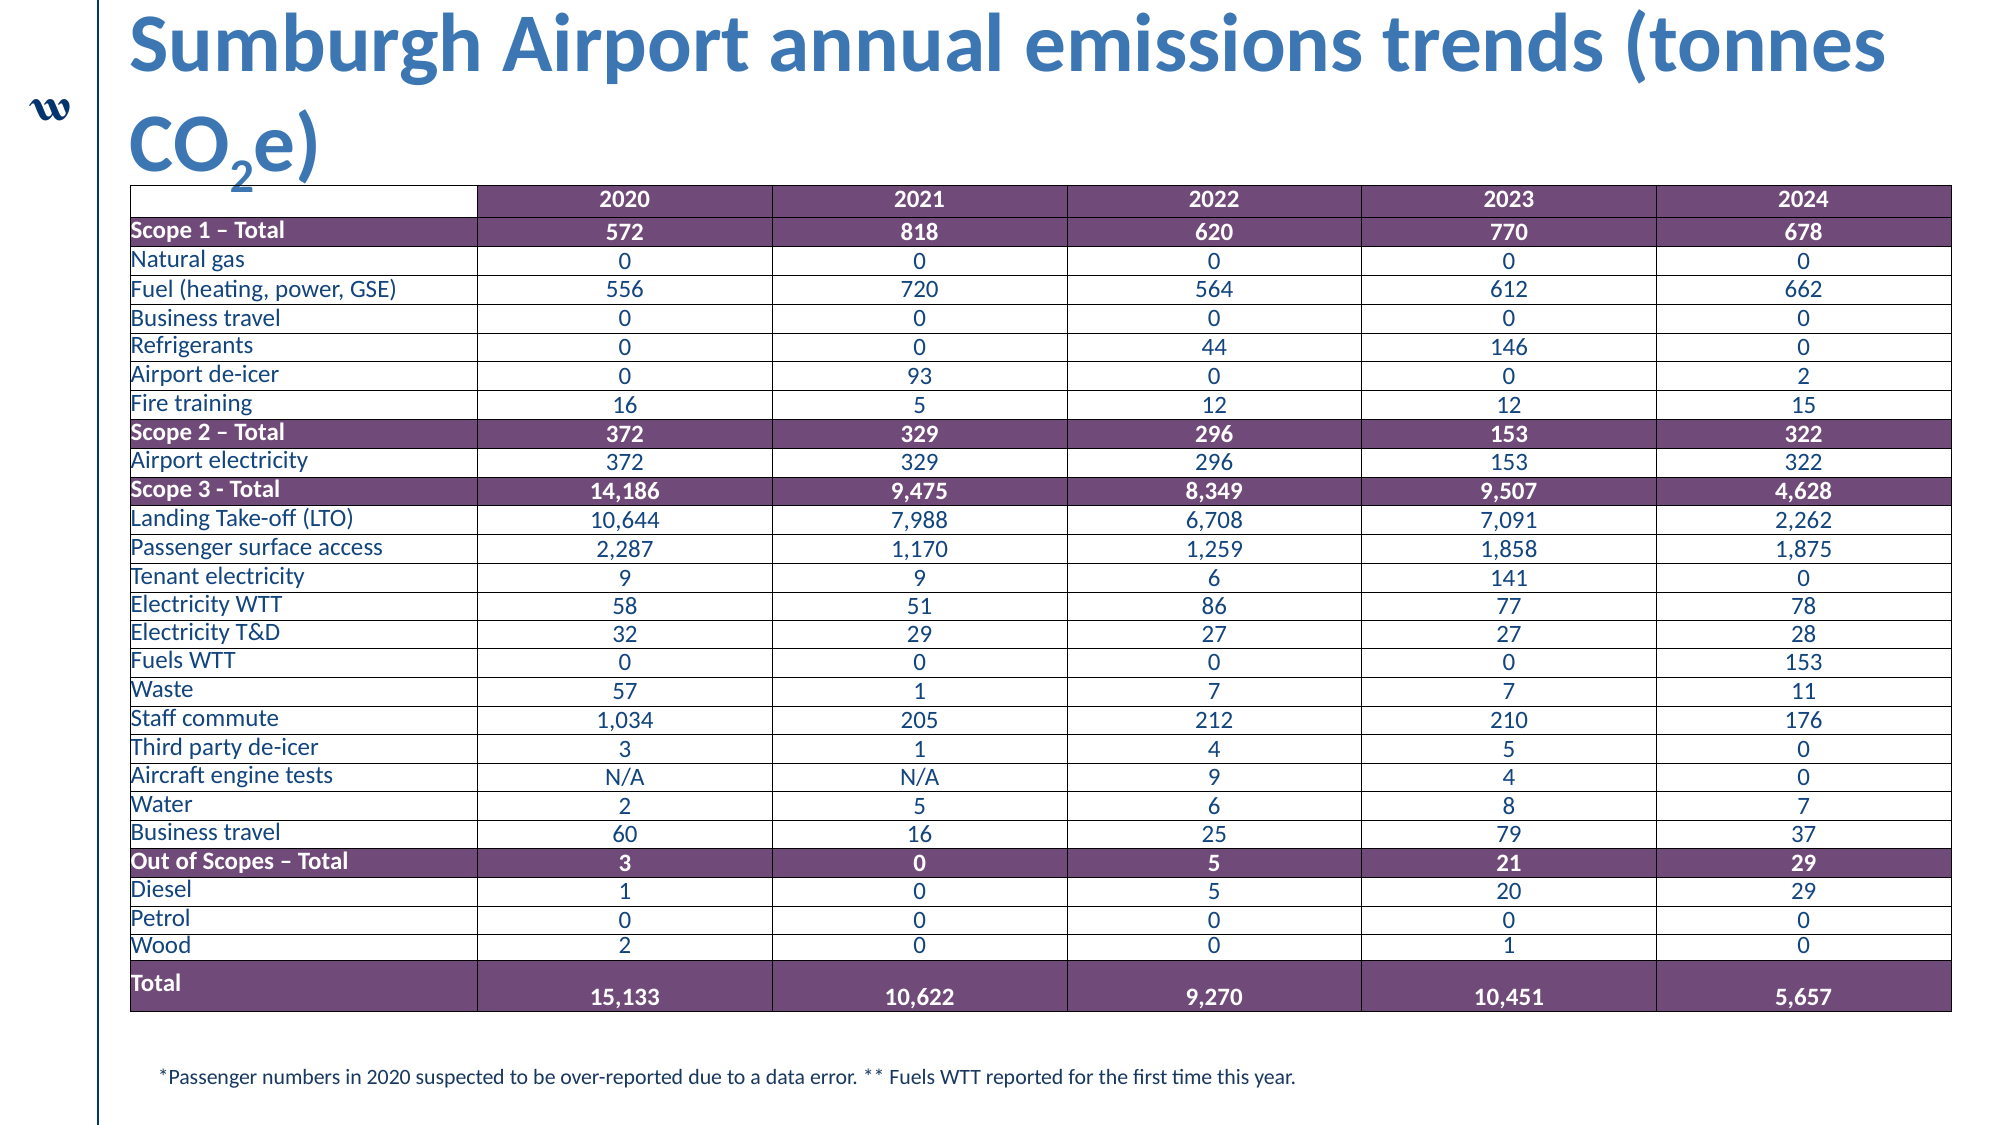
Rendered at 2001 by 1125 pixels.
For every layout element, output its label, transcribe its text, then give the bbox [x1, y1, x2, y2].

table_cell 0 [773, 305, 1067, 333]
table_cell 58 [478, 593, 772, 620]
table_cell 10,622 [773, 961, 1067, 1011]
table_cell 20 [1362, 878, 1656, 906]
table_cell Staff commute [131, 707, 477, 734]
table_cell 146 [1362, 334, 1656, 361]
table_cell 572 [478, 218, 772, 246]
table_cell 9,270 [1068, 961, 1361, 1011]
table_cell 0 [1362, 247, 1656, 275]
table_cell 612 [1362, 276, 1656, 304]
table_cell 0 [1657, 764, 1951, 791]
table_cell 86 [1068, 593, 1361, 620]
table_header 2022 [1068, 186, 1361, 217]
table_cell 0 [1362, 362, 1656, 390]
table_cell 212 [1068, 707, 1361, 734]
table_cell 153 [1657, 649, 1951, 677]
table_cell 9 [1068, 764, 1361, 791]
table_cell 1 [478, 878, 772, 906]
table_cell 1,034 [478, 707, 772, 734]
table_header 2020 [478, 186, 772, 217]
table_cell 9 [773, 564, 1067, 592]
table_cell 322 [1657, 449, 1951, 477]
table_cell Landing Take-off (LTO) [131, 506, 477, 534]
table_cell 37 [1657, 821, 1951, 848]
table_cell Scope 3 - Total [131, 478, 477, 505]
table_cell 51 [773, 593, 1067, 620]
table_cell 78 [1657, 593, 1951, 620]
table_cell 0 [1068, 907, 1361, 934]
table_cell 296 [1068, 420, 1361, 448]
table_cell 0 [773, 649, 1067, 677]
table_cell Tenant electricity [131, 564, 477, 592]
table_cell 5 [1068, 878, 1361, 906]
table_cell 0 [1657, 907, 1951, 934]
table_cell Business travel [131, 305, 477, 333]
table_cell 0 [773, 935, 1067, 960]
table_cell Natural gas [131, 247, 477, 275]
table_cell 0 [478, 305, 772, 333]
table_header 2021 [773, 186, 1067, 217]
table_cell 153 [1362, 449, 1656, 477]
table_cell 0 [478, 334, 772, 361]
table_cell 6,708 [1068, 506, 1361, 534]
table_cell 21 [1362, 849, 1656, 877]
table_cell 0 [1362, 649, 1656, 677]
table_cell 3 [478, 735, 772, 763]
table_cell 2 [478, 792, 772, 820]
table_cell 93 [773, 362, 1067, 390]
table_cell 720 [773, 276, 1067, 304]
table_cell 0 [478, 907, 772, 934]
table_cell 5 [773, 792, 1067, 820]
table_cell 77 [1362, 593, 1656, 620]
table_cell 5 [1362, 735, 1656, 763]
table_cell 57 [478, 678, 772, 706]
table_cell N/A [478, 764, 772, 791]
table_cell 8 [1362, 792, 1656, 820]
table_cell 0 [1657, 334, 1951, 361]
table_header [131, 186, 477, 217]
table_cell 16 [773, 821, 1067, 848]
table_cell 9,475 [773, 478, 1067, 505]
table_cell Water [131, 792, 477, 820]
table_cell Third party de-icer [131, 735, 477, 763]
table_cell 2 [478, 935, 772, 960]
title Sumburgh Airport annual emissions trends (tonnes CO2e) [129, 0, 2000, 160]
table_cell Waste [131, 678, 477, 706]
table_header 2024 [1657, 186, 1951, 217]
table_cell Refrigerants [131, 334, 477, 361]
table_cell 15 [1657, 391, 1951, 419]
table_cell Airport de-icer [131, 362, 477, 390]
table_cell 0 [1068, 305, 1361, 333]
table_cell Aircraft engine tests [131, 764, 477, 791]
table_cell 6 [1068, 564, 1361, 592]
table_cell 6 [1068, 792, 1361, 820]
table_cell 2 [1657, 362, 1951, 390]
table_cell Electricity T&D [131, 621, 477, 648]
table_cell 11 [1657, 678, 1951, 706]
table_cell 0 [1657, 735, 1951, 763]
table_cell Electricity WTT [131, 593, 477, 620]
table_cell 176 [1657, 707, 1951, 734]
table_cell 0 [1068, 935, 1361, 960]
table_cell Scope 2 – Total [131, 420, 477, 448]
table_cell 556 [478, 276, 772, 304]
text_box *Passenger numbers in 2020 suspected to be over-reported due to a data error. ** Fuels WTT reported for the first time this year. [143, 1055, 1982, 1097]
table_header 2023 [1362, 186, 1656, 217]
table_cell 1 [1362, 935, 1656, 960]
table_cell 9,507 [1362, 478, 1656, 505]
table_cell 2,262 [1657, 506, 1951, 534]
table_cell 0 [1657, 305, 1951, 333]
table_cell 0 [1068, 247, 1361, 275]
table_cell Petrol [131, 907, 477, 934]
table_cell 25 [1068, 821, 1361, 848]
table_cell 210 [1362, 707, 1656, 734]
table_cell 4 [1362, 764, 1656, 791]
table_cell 0 [773, 334, 1067, 361]
table_cell 1,170 [773, 535, 1067, 563]
table_cell 7 [1657, 792, 1951, 820]
table_cell 0 [773, 878, 1067, 906]
table_cell 5 [1068, 849, 1361, 877]
table_cell Out of Scopes – Total [131, 849, 477, 877]
table_cell 1,858 [1362, 535, 1656, 563]
table_cell 29 [773, 621, 1067, 648]
table_cell Scope 1 – Total [131, 218, 477, 246]
table_cell 0 [1068, 649, 1361, 677]
table_cell 678 [1657, 218, 1951, 246]
table_cell Fuel (heating, power, GSE) [131, 276, 477, 304]
table_cell 7 [1362, 678, 1656, 706]
table_cell 27 [1362, 621, 1656, 648]
table_cell Passenger surface access [131, 535, 477, 563]
table_cell 28 [1657, 621, 1951, 648]
table_cell Business travel [131, 821, 477, 848]
table_cell 79 [1362, 821, 1656, 848]
table_cell 0 [478, 649, 772, 677]
table_cell 0 [773, 907, 1067, 934]
table_cell 8,349 [1068, 478, 1361, 505]
table_cell 0 [1657, 247, 1951, 275]
table_cell 564 [1068, 276, 1361, 304]
table_cell 141 [1362, 564, 1656, 592]
table_cell 10,644 [478, 506, 772, 534]
table_cell 770 [1362, 218, 1656, 246]
table_cell 0 [1657, 935, 1951, 960]
table_cell 5,657 [1657, 961, 1951, 1011]
table_cell 10,451 [1362, 961, 1656, 1011]
table_cell 0 [773, 247, 1067, 275]
table_cell 29 [1657, 849, 1951, 877]
picture [23, 93, 77, 127]
table_cell 15,133 [478, 961, 772, 1011]
table_cell N/A [773, 764, 1067, 791]
table_cell 7 [1068, 678, 1361, 706]
table_cell Airport electricity [131, 449, 477, 477]
table_cell 0 [1068, 362, 1361, 390]
table_cell 0 [478, 247, 772, 275]
table_cell 372 [478, 449, 772, 477]
table_cell 32 [478, 621, 772, 648]
table_cell 2,287 [478, 535, 772, 563]
table_cell Total [131, 961, 477, 1011]
table_cell 818 [773, 218, 1067, 246]
table_cell 7,091 [1362, 506, 1656, 534]
table_cell 329 [773, 449, 1067, 477]
table_cell 1,875 [1657, 535, 1951, 563]
table_cell Diesel [131, 878, 477, 906]
table_cell 3 [478, 849, 772, 877]
table_cell 27 [1068, 621, 1361, 648]
table_cell 12 [1362, 391, 1656, 419]
table_cell 1 [773, 735, 1067, 763]
table_cell 0 [478, 362, 772, 390]
table_cell 29 [1657, 878, 1951, 906]
table_cell 60 [478, 821, 772, 848]
table_cell 1,259 [1068, 535, 1361, 563]
table_cell 620 [1068, 218, 1361, 246]
table_cell 14,186 [478, 478, 772, 505]
table_cell 205 [773, 707, 1067, 734]
table_cell 153 [1362, 420, 1656, 448]
table_cell 329 [773, 420, 1067, 448]
table_cell Fire training [131, 391, 477, 419]
table_cell 4,628 [1657, 478, 1951, 505]
table_cell 9 [478, 564, 772, 592]
table_cell Wood [131, 935, 477, 960]
table_cell 1 [773, 678, 1067, 706]
table_cell 0 [1657, 564, 1951, 592]
table_cell 372 [478, 420, 772, 448]
table_cell 662 [1657, 276, 1951, 304]
table_cell 7,988 [773, 506, 1067, 534]
table_cell 322 [1657, 420, 1951, 448]
table_cell 0 [1362, 305, 1656, 333]
table_cell 16 [478, 391, 772, 419]
table_cell 0 [1362, 907, 1656, 934]
table_cell 296 [1068, 449, 1361, 477]
table_cell 0 [773, 849, 1067, 877]
table_cell 4 [1068, 735, 1361, 763]
table_cell Fuels WTT [131, 649, 477, 677]
table_cell 12 [1068, 391, 1361, 419]
table_cell 44 [1068, 334, 1361, 361]
table_cell 5 [773, 391, 1067, 419]
